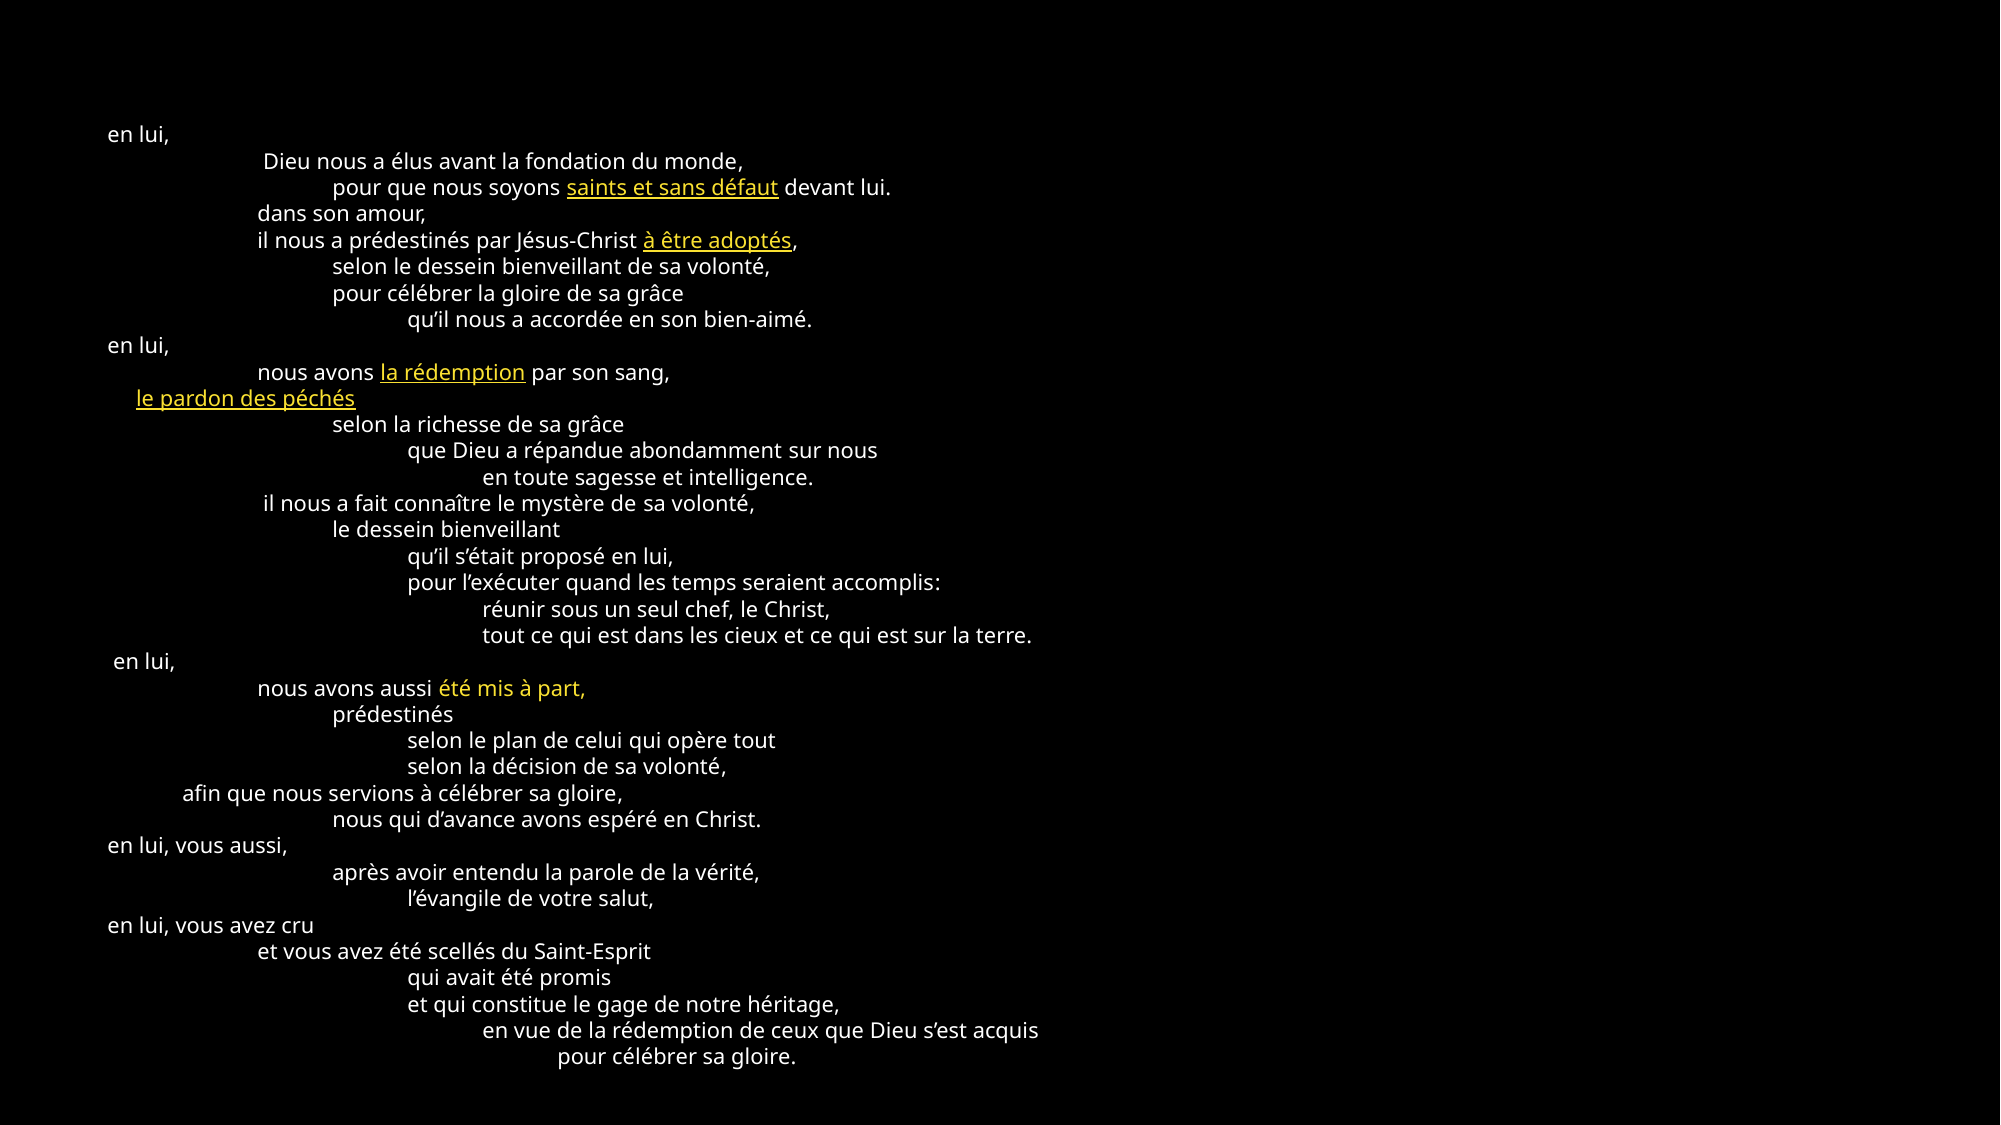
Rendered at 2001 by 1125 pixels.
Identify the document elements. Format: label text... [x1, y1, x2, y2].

list en lui, Dieu nous a élus avant la fondation du monde, pour que nous soyons saints et sans défaut devant lui. dans son amour, il nous a prédestinés par Jésus-Christ à être adoptés, selon le dessein bienveillant de sa volonté, pour célébrer la gloire de sa grâce qu’il nous a accordée en son bien-aimé. en lui, nous avons la rédemption par son sang, le pardon des péchés selon la richesse de sa grâce que Dieu a répandue abondamment sur nous en toute sagesse et intelligence. il nous a fait connaître le mystère de sa volonté, le dessein bienveillant qu’il s’était proposé en lui, pour l’exécuter quand les temps seraient accomplis: réunir sous un seul chef, le Christ, tout ce qui est dans les cieux et ce qui est sur la terre. en lui, nous avons aussi été mis à part, prédestinés selon le plan de celui qui opère tout selon la décision de sa volonté, afin que nous servions à célébrer sa gloire, nous qui d’avance avons espéré en Christ. en lui, vous aussi, après avoir entendu la parole de la vérité, l’évangile de votre salut, en lui, vous avez cru et vous avez été scellés du Saint-Esprit qui avait été promis et qui constitue le gage de notre héritage, en vue de la rédemption de ceux que Dieu s’est acquis pour célébrer sa gloire. [98, 85, 1902, 1089]
